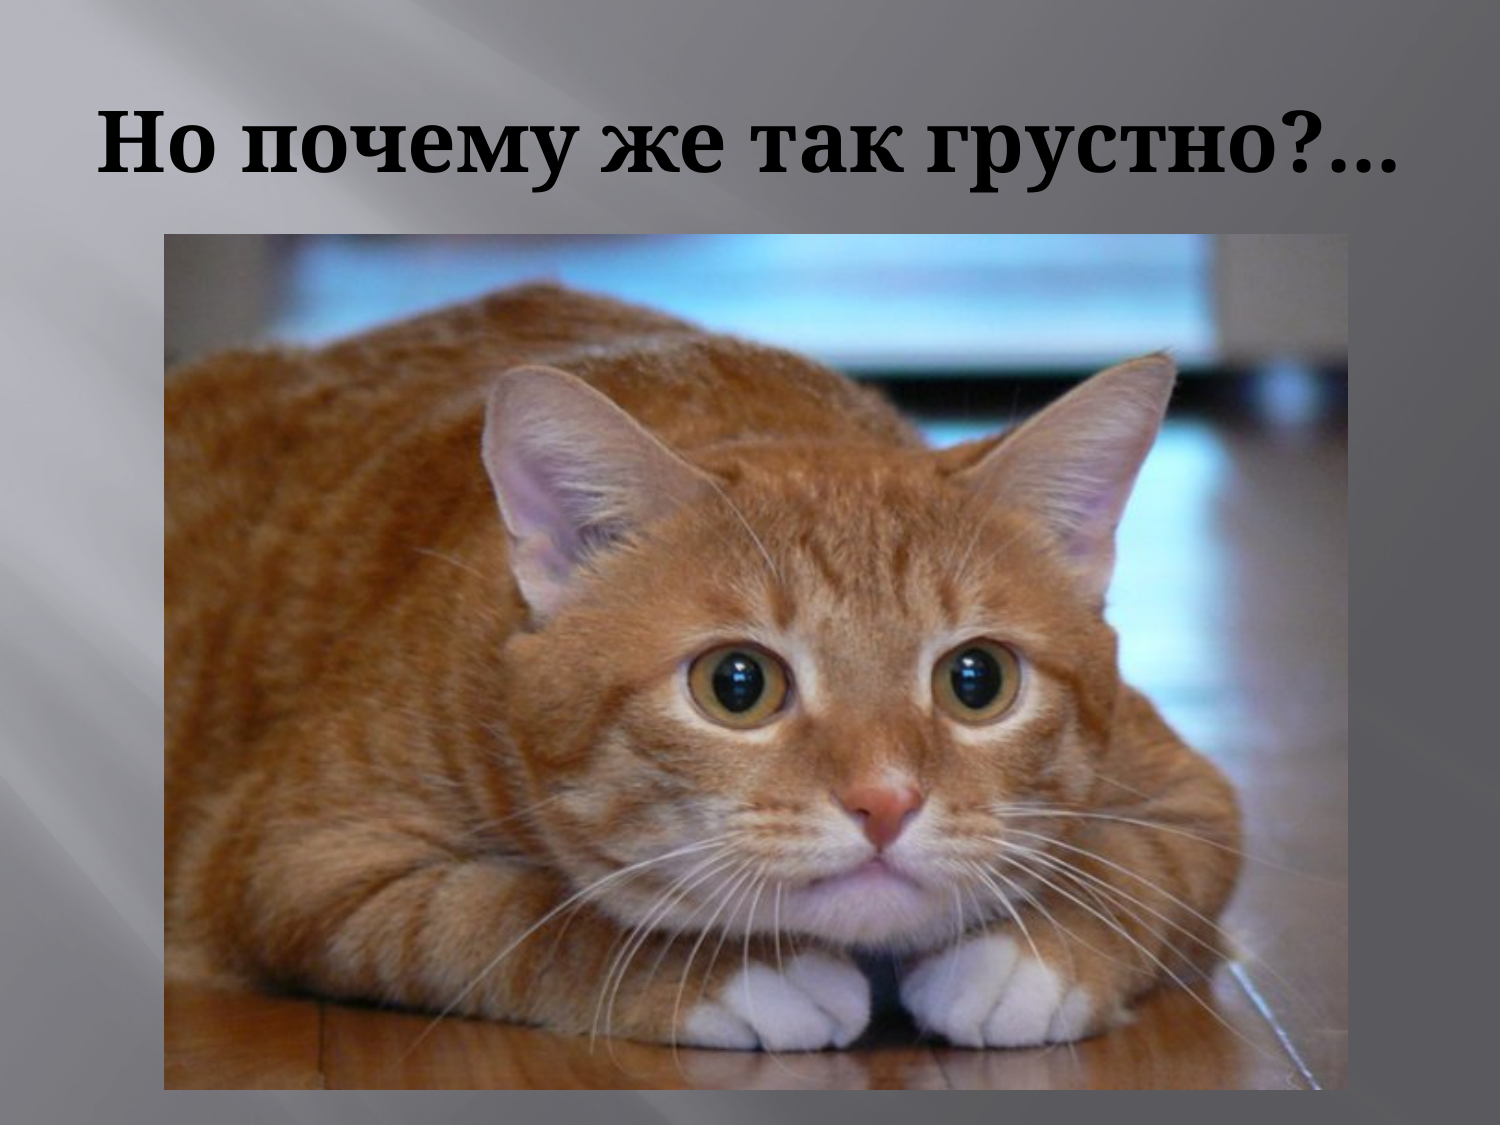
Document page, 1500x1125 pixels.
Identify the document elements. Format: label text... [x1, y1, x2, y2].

picture [163, 234, 1348, 1091]
title Но почему же так грустно?... [75, 45, 1425, 233]
